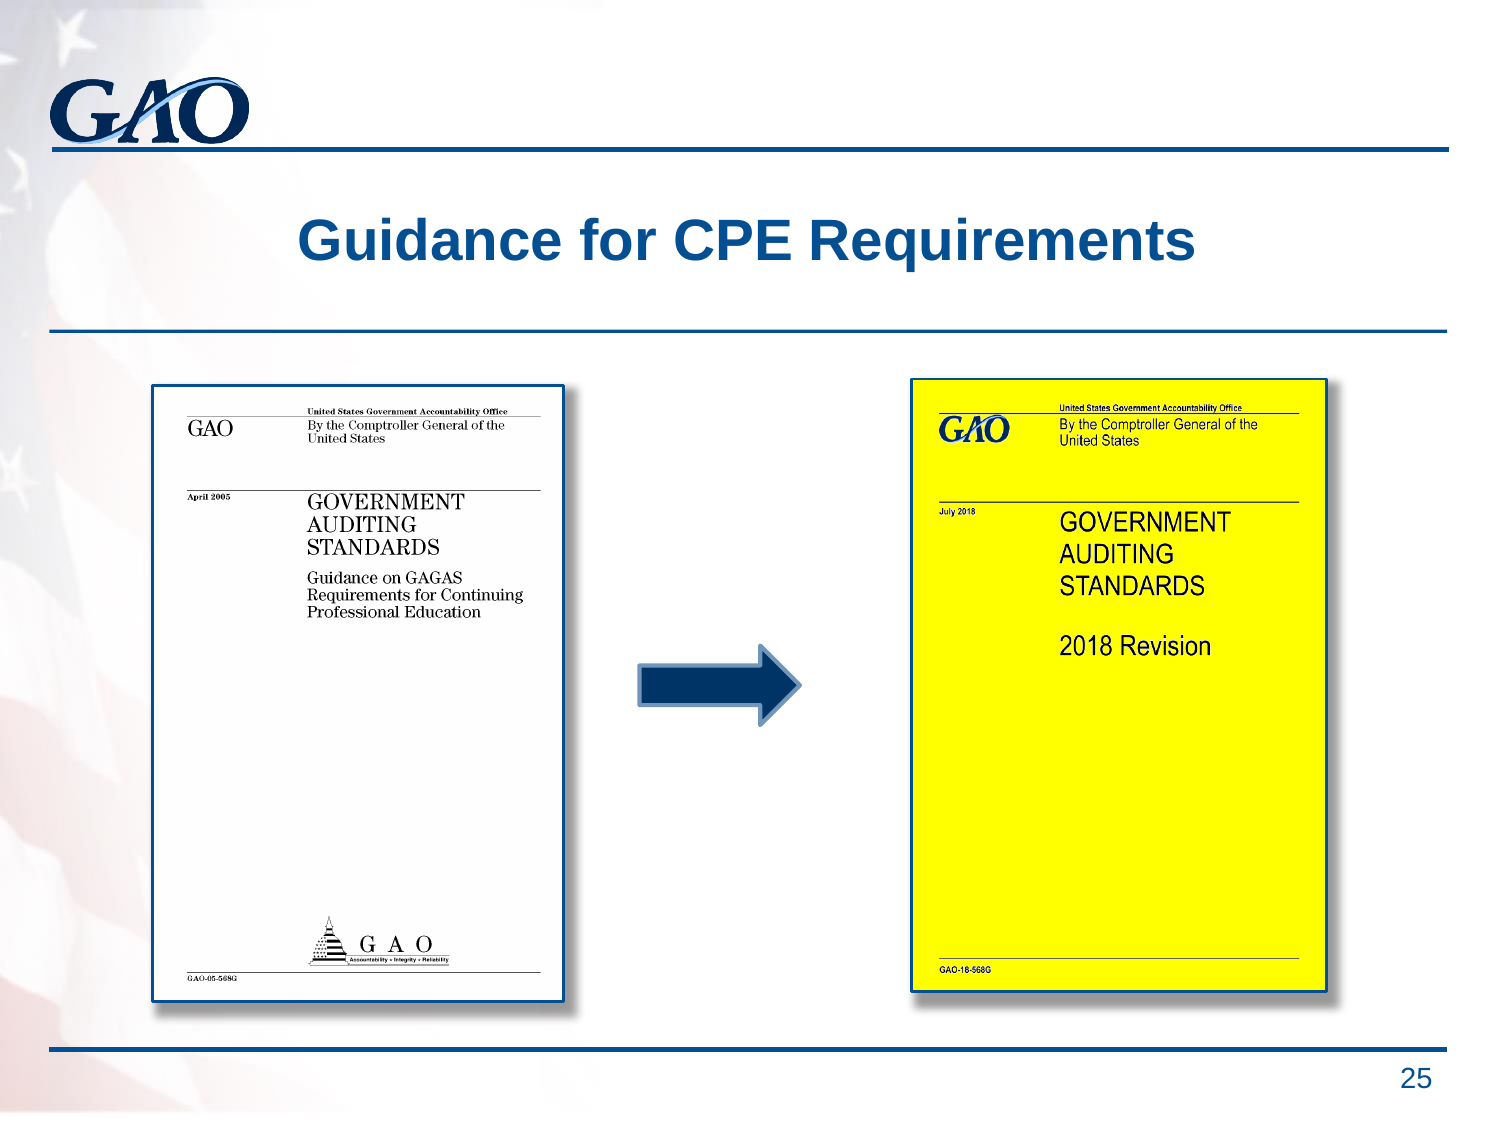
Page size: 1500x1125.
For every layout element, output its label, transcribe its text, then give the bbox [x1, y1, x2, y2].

text_box [637, 643, 802, 727]
title Guidance for CPE Requirements [49, 162, 1447, 313]
slide_number 25 [1097, 1050, 1448, 1103]
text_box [912, 380, 1326, 991]
picture [0, 0, 1500, 1125]
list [153, 386, 563, 1001]
